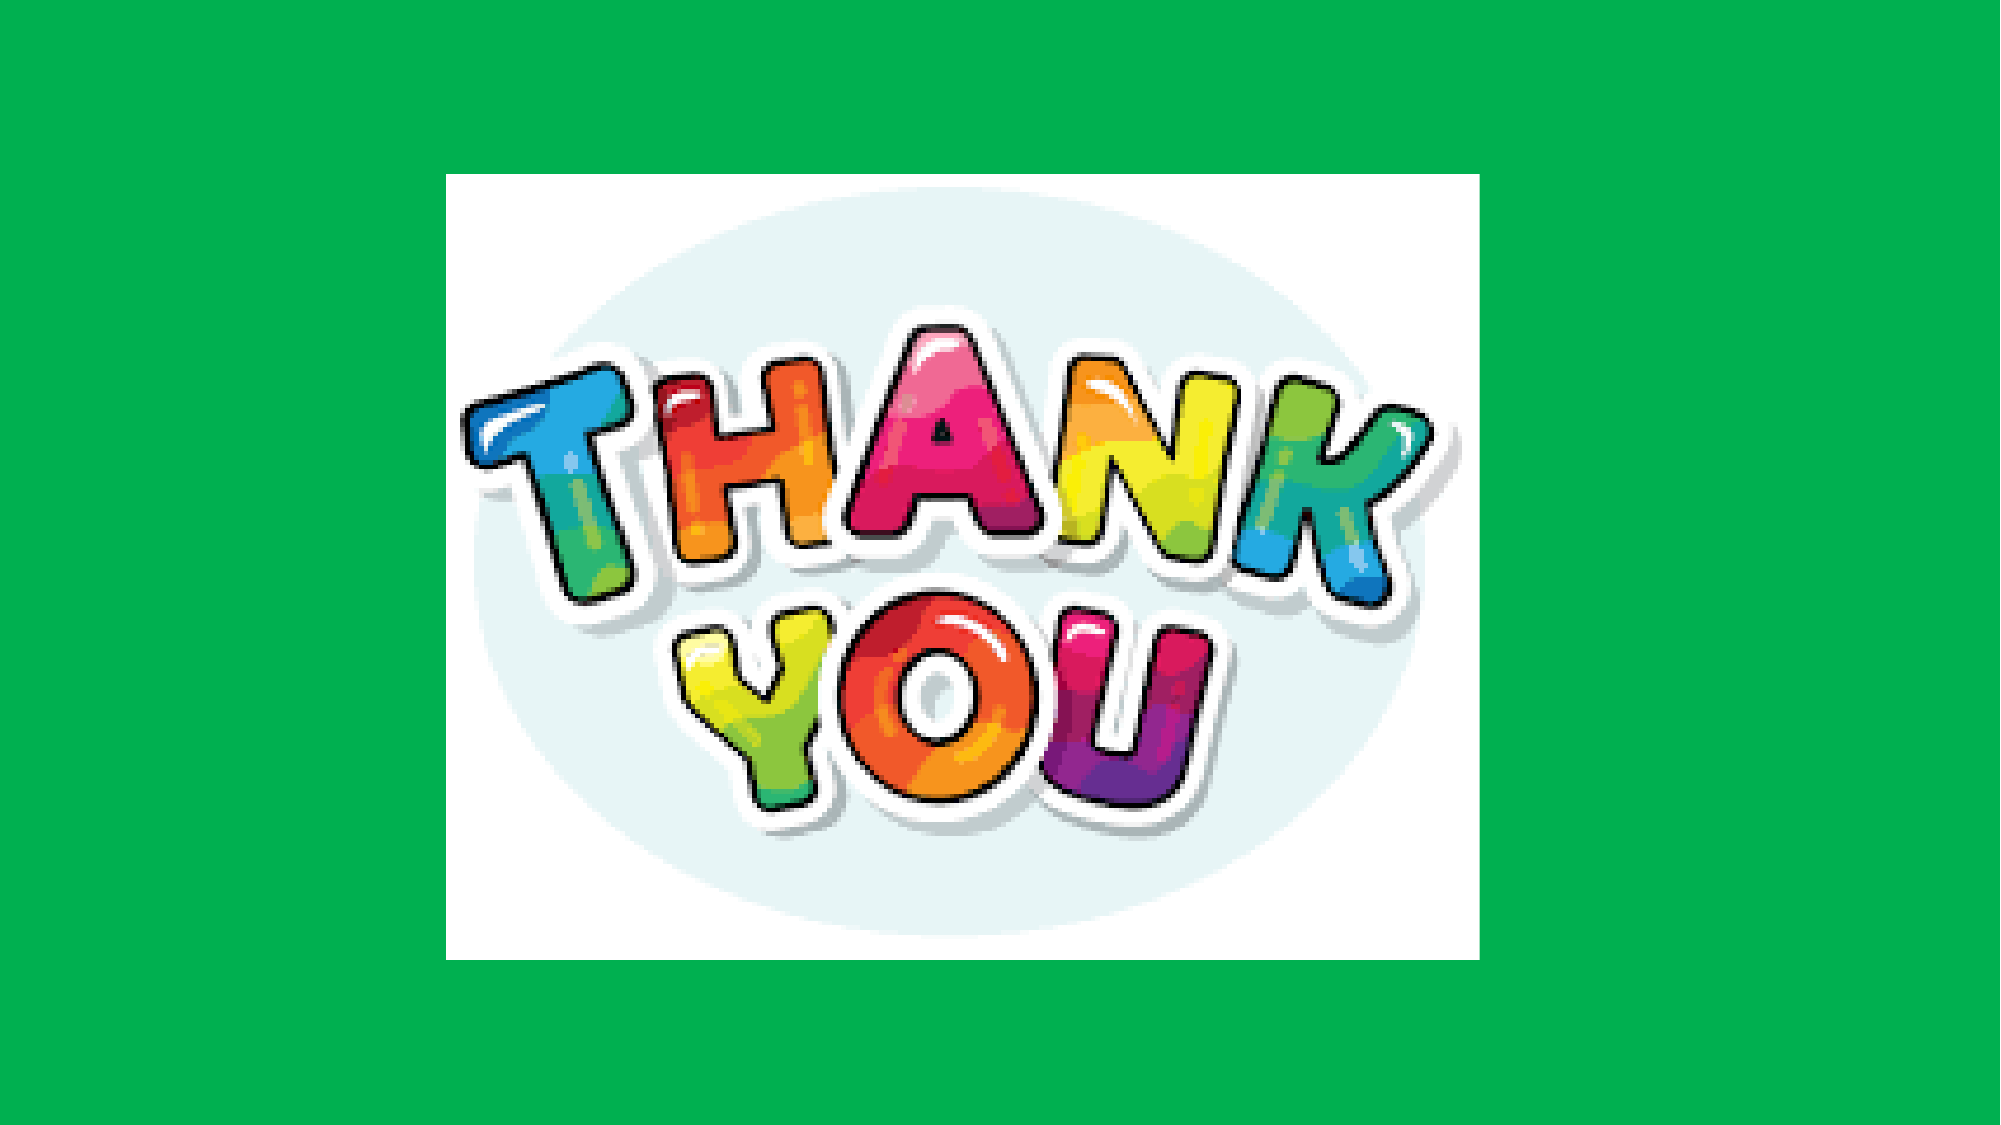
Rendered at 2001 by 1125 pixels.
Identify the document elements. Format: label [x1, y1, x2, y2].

picture [446, 174, 1480, 960]
